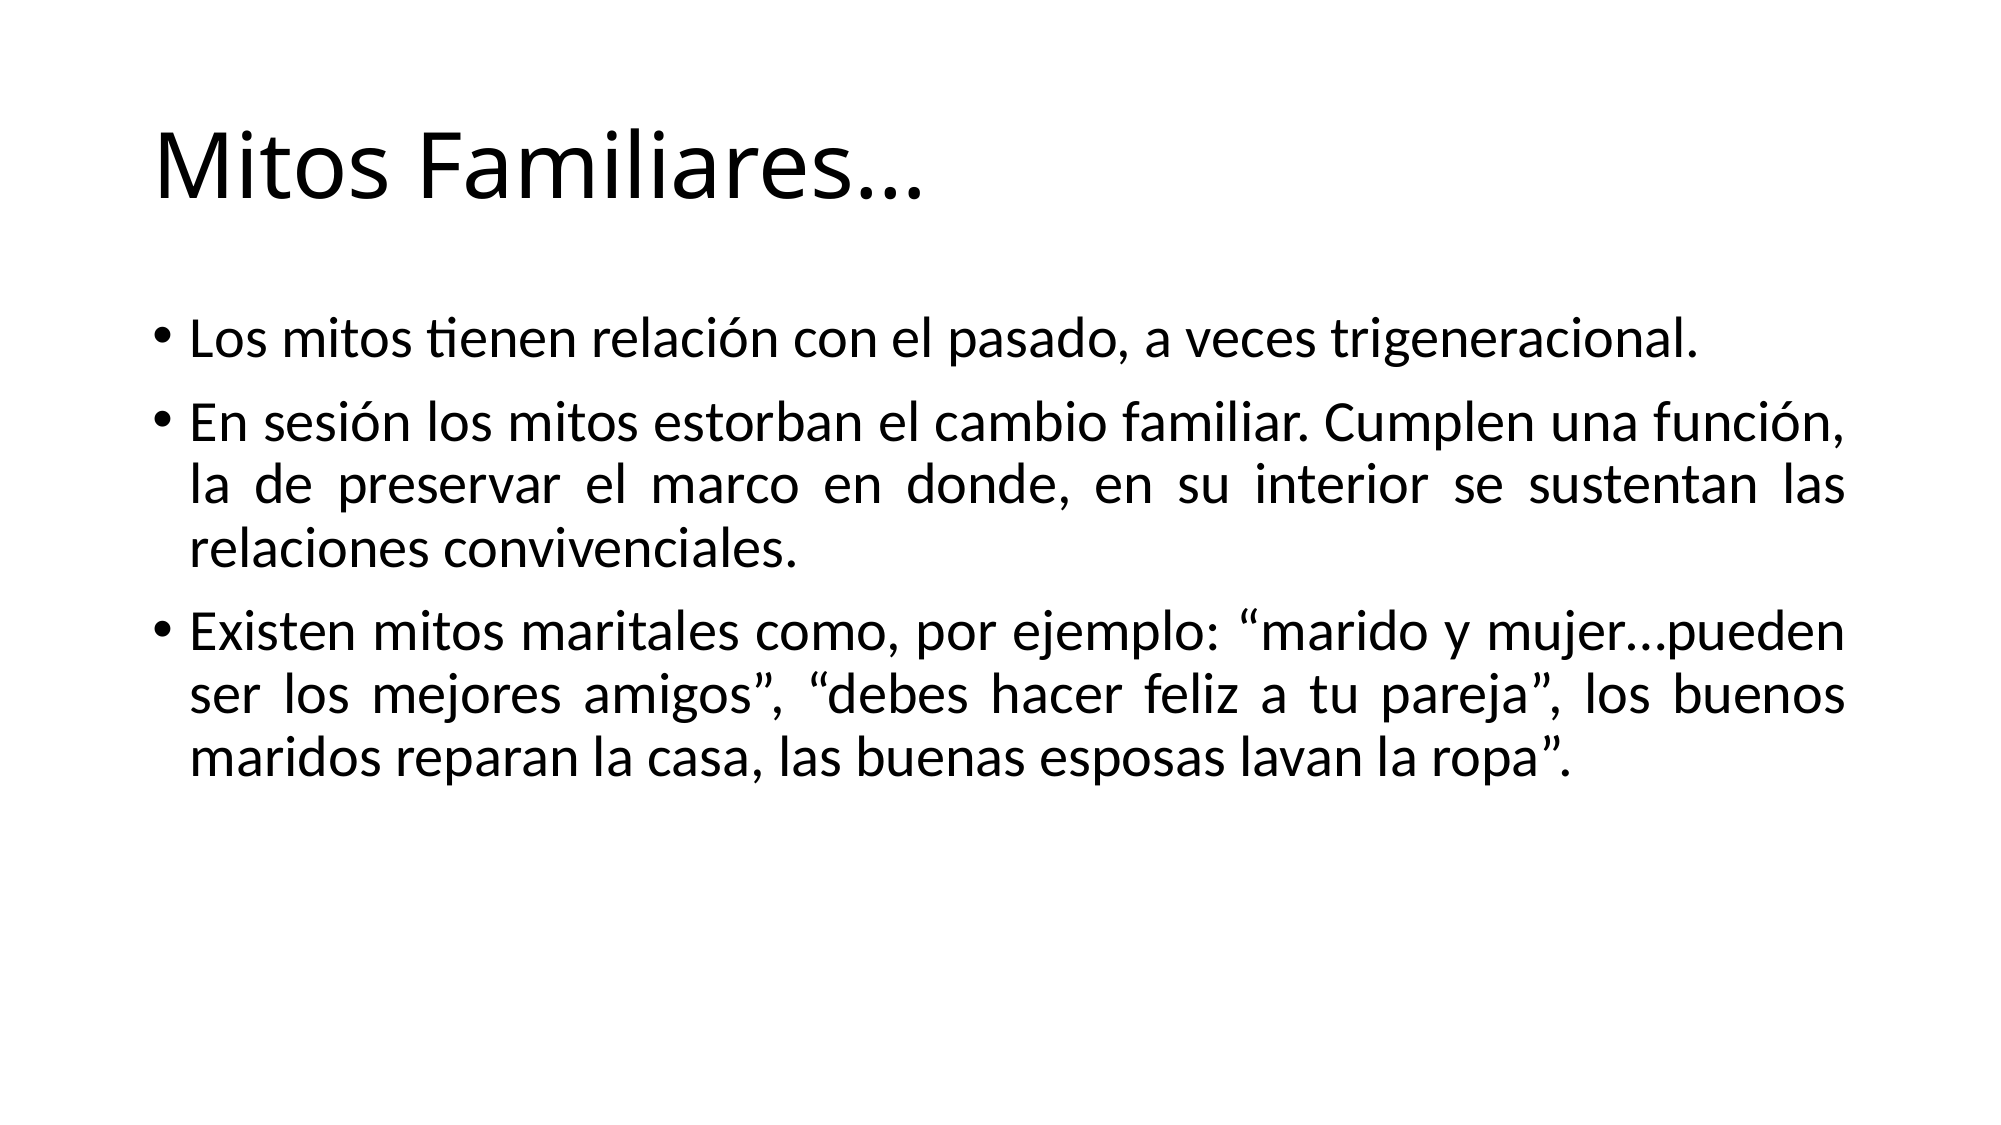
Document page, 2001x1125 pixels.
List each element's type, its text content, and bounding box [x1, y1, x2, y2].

list Los mitos tienen relación con el pasado, a veces trigeneracional. En sesión los mitos estorban el cambio familiar. Cumplen una función, la de preservar el marco en donde, en su interior se sustentan las relaciones convivenciales. Existen mitos maritales como, por ejemplo: “marido y mujer…pueden ser los mejores amigos”, “debes hacer feliz a tu pareja”, los buenos maridos reparan la casa, las buenas esposas lavan la ropa”. [137, 299, 1863, 1014]
title Mitos Familiares… [137, 59, 1863, 278]
